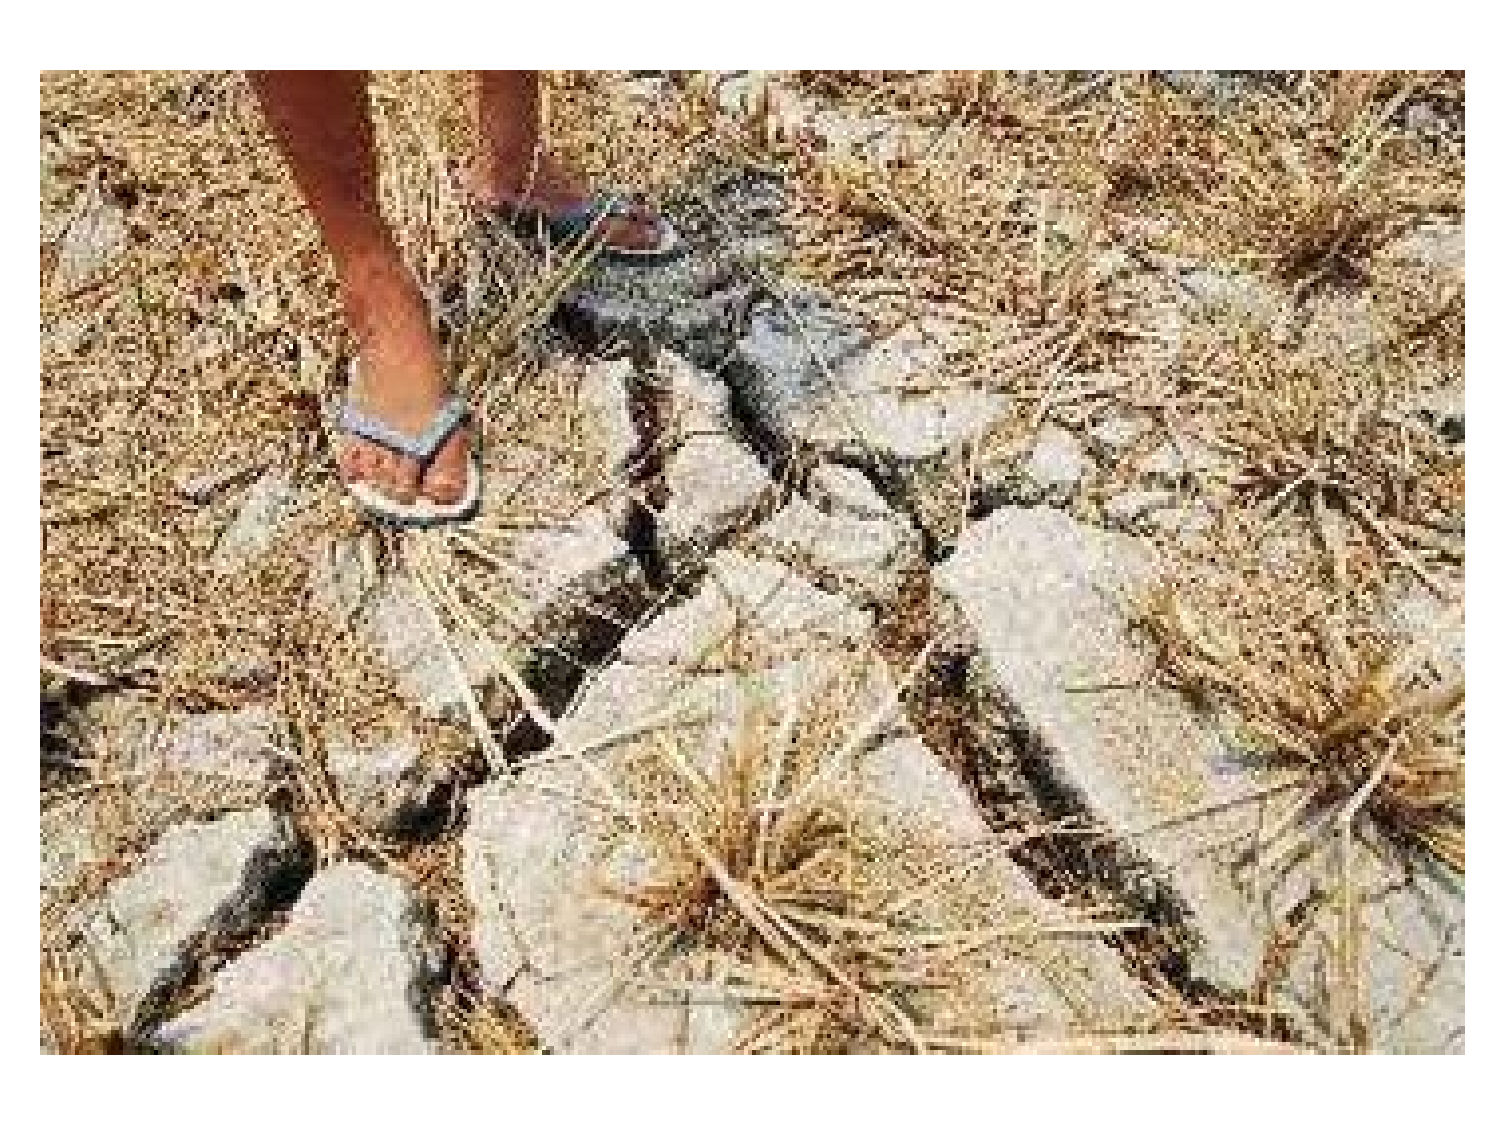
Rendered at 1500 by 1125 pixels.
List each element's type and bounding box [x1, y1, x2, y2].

picture [40, 70, 1465, 1055]
